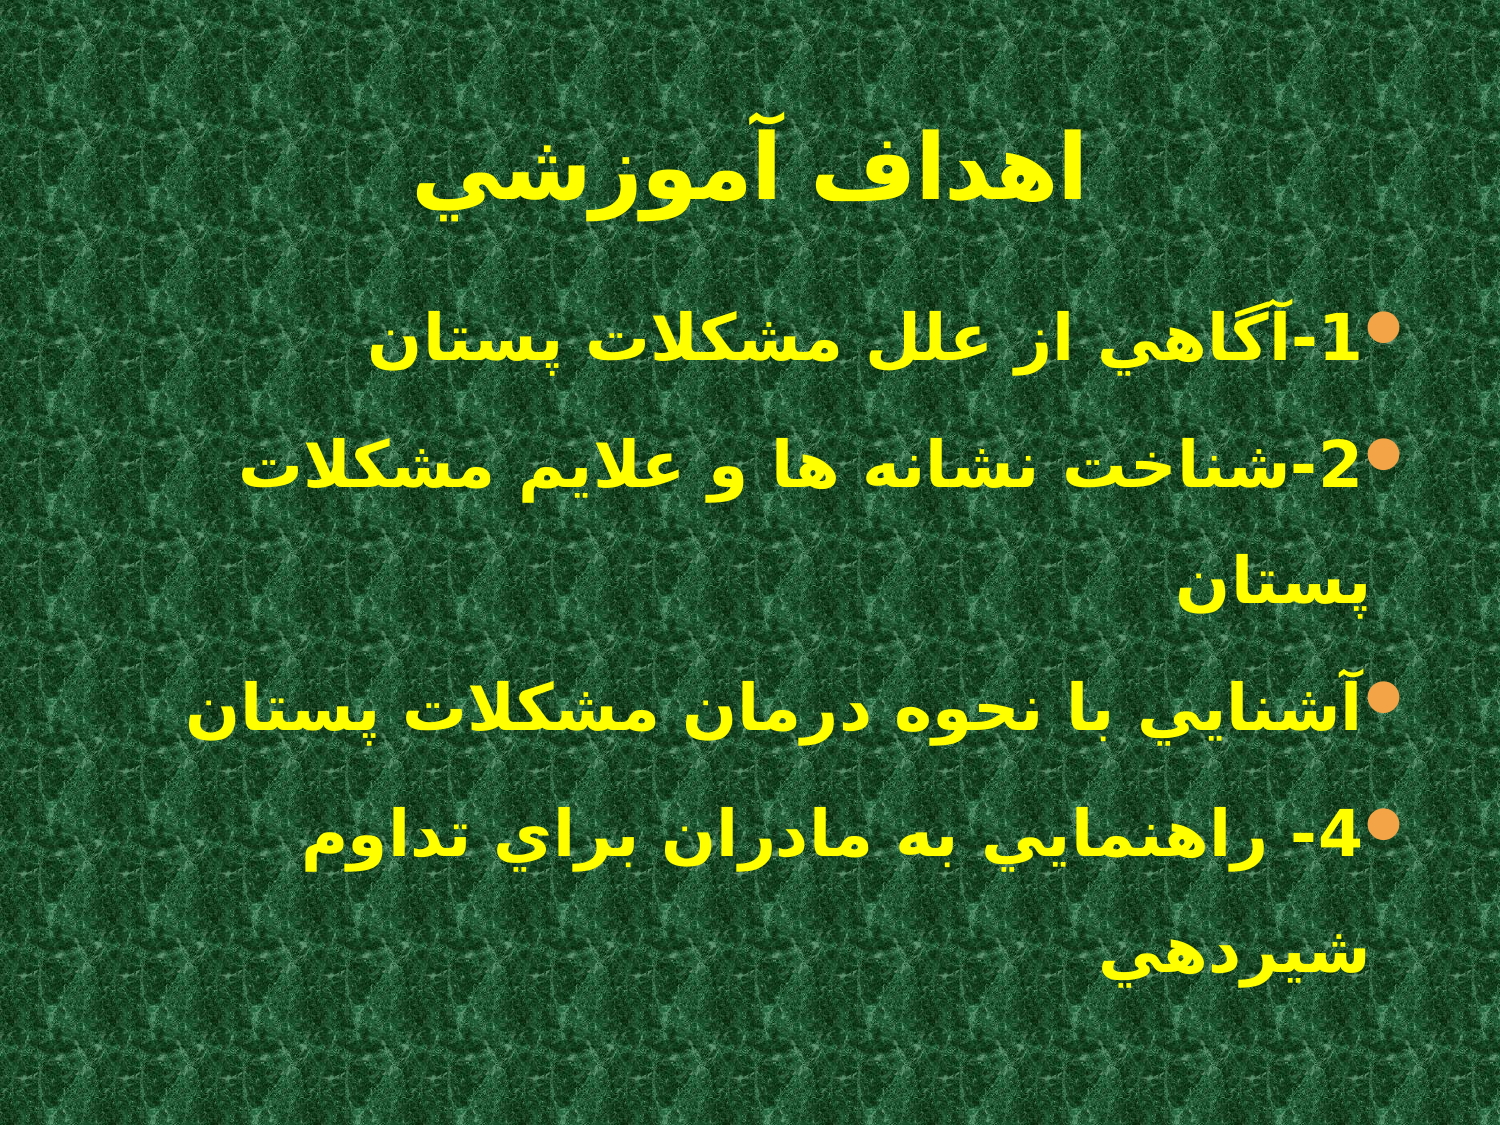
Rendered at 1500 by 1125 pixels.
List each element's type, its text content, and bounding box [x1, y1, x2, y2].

title اهداف آموزشي [74, 24, 1425, 225]
picture [0, 0, 1500, 1125]
list 1-آگاهي از علل مشكلات پستان 2-شناخت نشانه ها و علايم مشكلات پستان آشنايي با نحوه درمان مشكلات پستان 4- راهنمايي به مادران براي تداوم شيردهي [75, 249, 1425, 1000]
